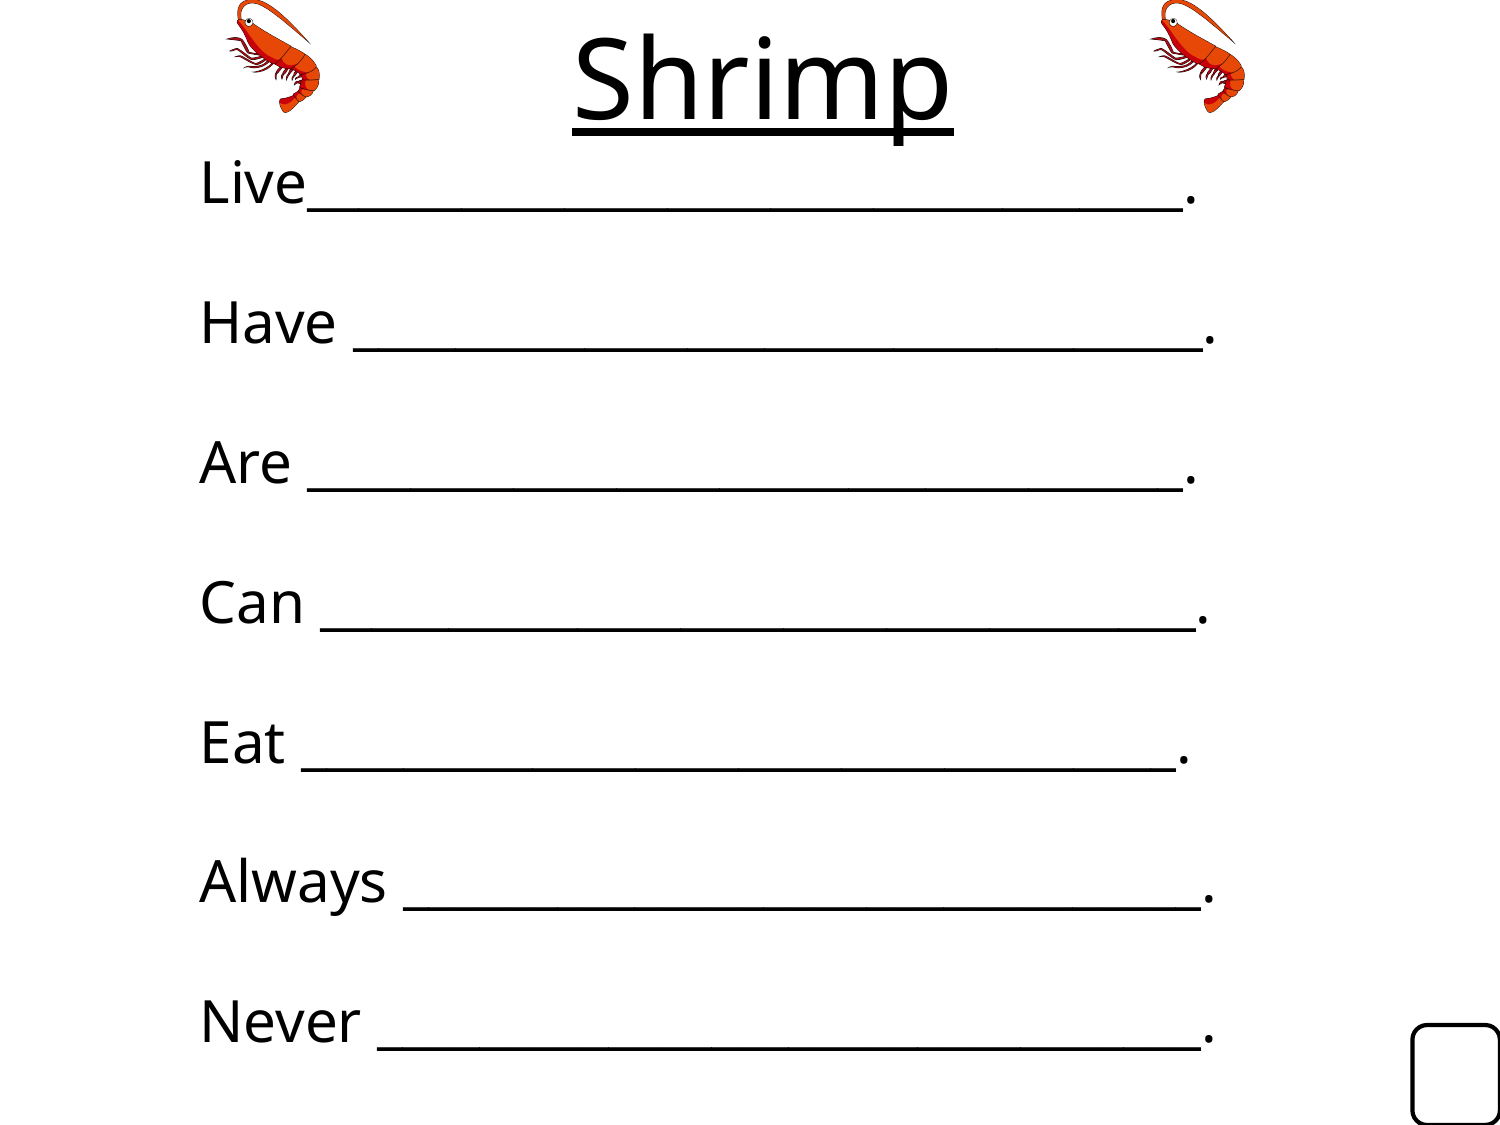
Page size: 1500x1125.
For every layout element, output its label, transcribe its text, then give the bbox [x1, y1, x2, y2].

text_box Live__________________________________. Have _________________________________. Are __________________________________. Can __________________________________. Eat __________________________________. Always _______________________________. Never ________________________________. [184, 137, 1234, 1062]
picture [224, 0, 320, 113]
text_box [1410, 1022, 1500, 1125]
picture [1149, 0, 1245, 113]
text_box Shrimp [557, 0, 969, 137]
